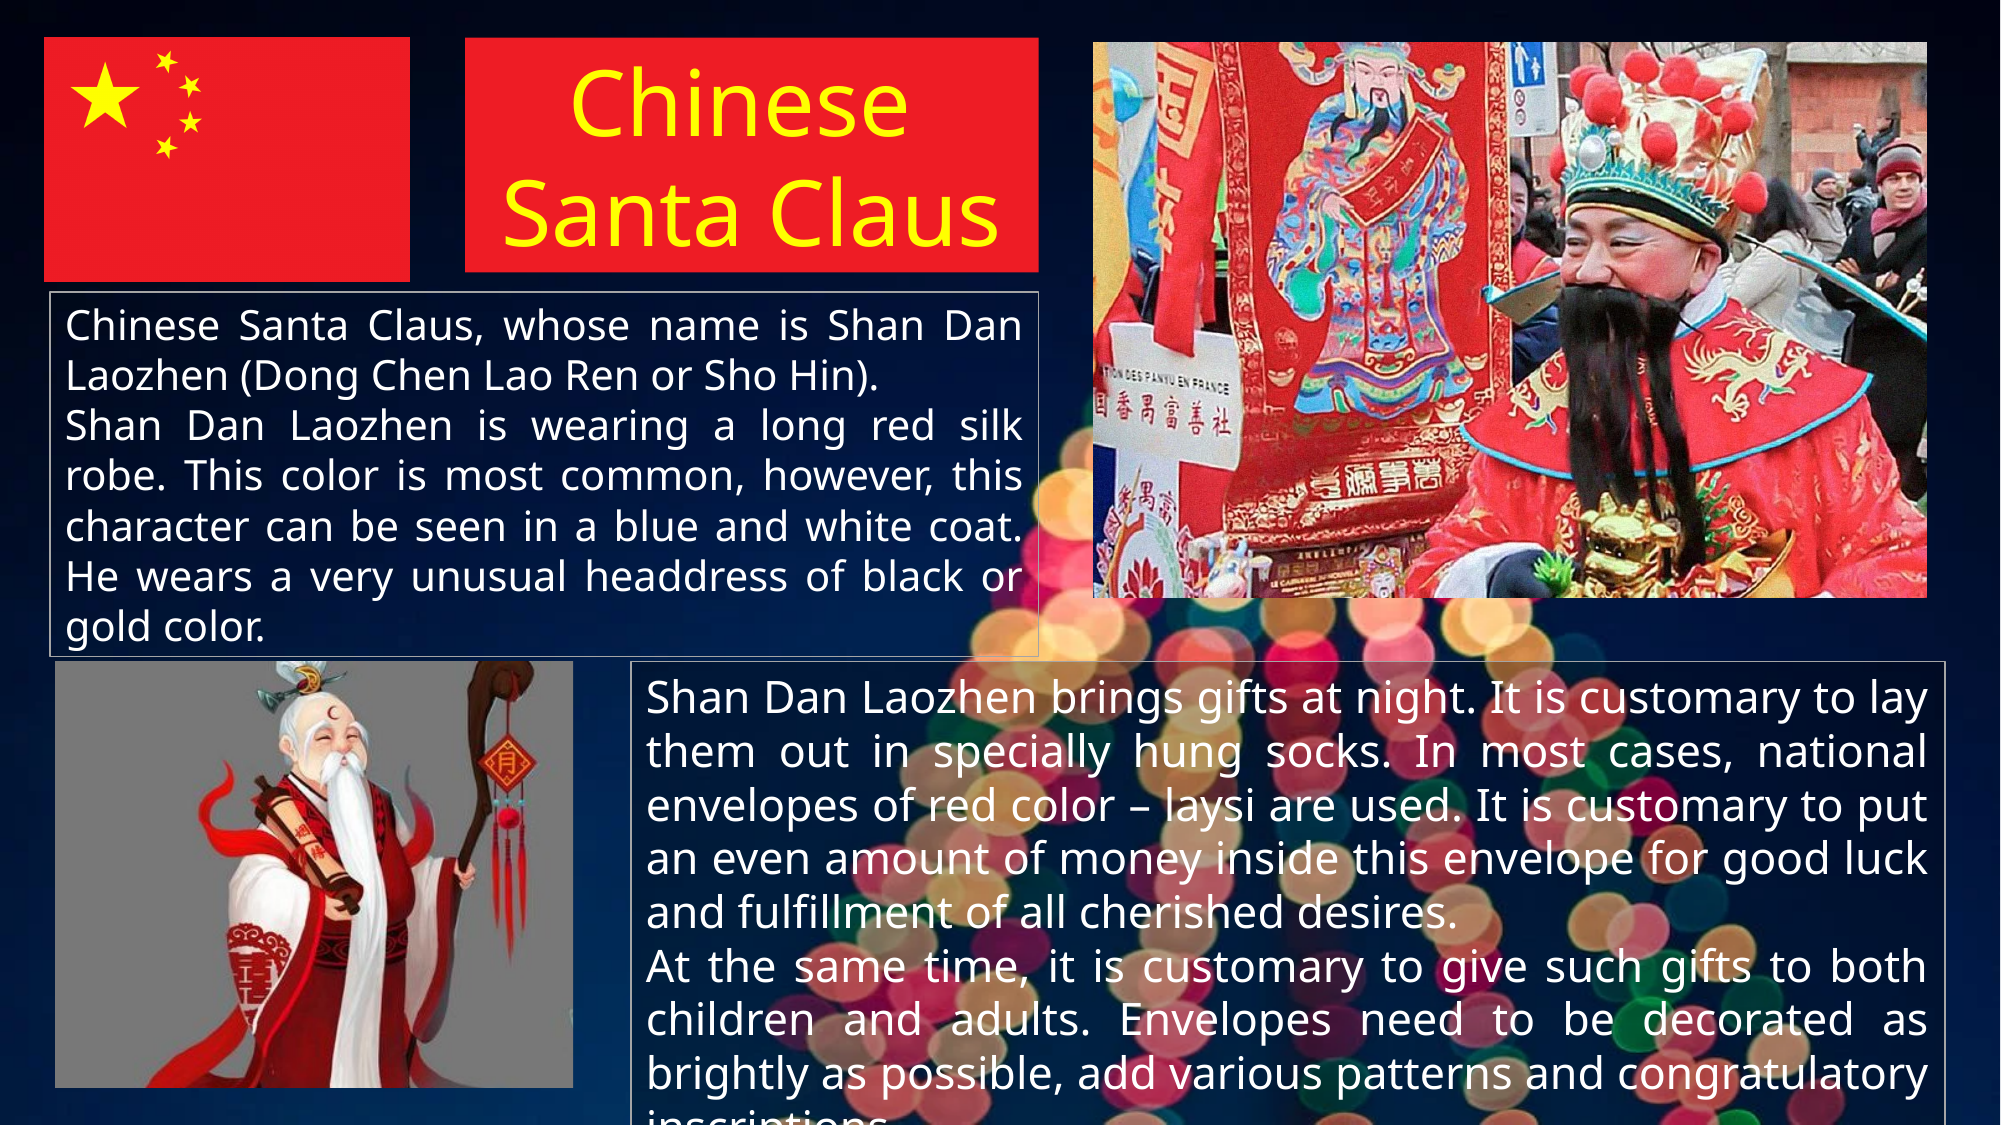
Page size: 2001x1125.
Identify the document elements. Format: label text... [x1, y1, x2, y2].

picture [0, 0, 2001, 1125]
text_box Shan Dan Laozhen brings gifts at night. It is customary to lay them out in specially hung socks. In most cases, national envelopes of red color – laysi are used. It is customary to put an even amount of money inside this envelope for good luck and fulfillment of all cherished desires. At the same time, it is customary to give such gifts to both children and adults. Envelopes need to be decorated as brightly as possible, add various patterns and congratulatory inscriptions. [631, 661, 1945, 1125]
text_box Chinese Santa Claus, whose name is Shan Dan Laozhen (Dong Chen Lao Ren or Sho Hin). Shan Dan Laozhen is wearing a long red silk robe. This color is most common, however, this character can be seen in a blue and white coat. He wears a very unusual headdress of black or gold color. [50, 291, 1039, 657]
text_box Chinese Santa Claus [465, 37, 1039, 273]
